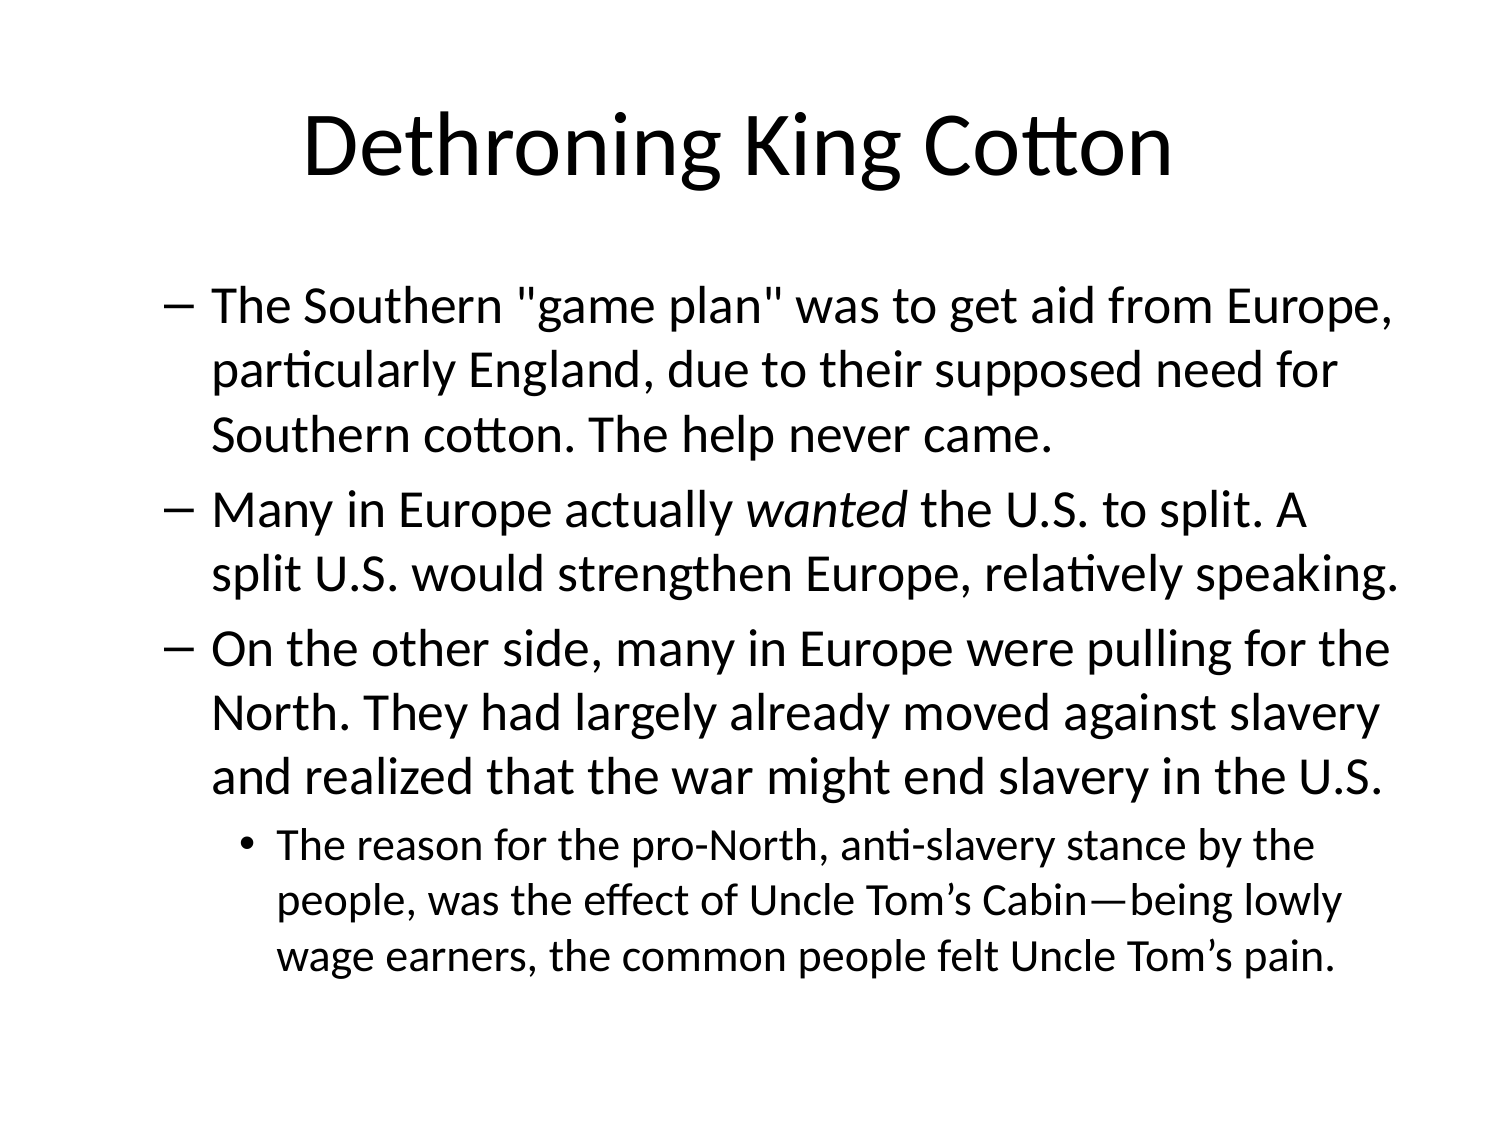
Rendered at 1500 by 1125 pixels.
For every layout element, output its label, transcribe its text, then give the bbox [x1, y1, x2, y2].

title Dethroning King Cotton [75, 45, 1425, 233]
list The Southern "game plan" was to get aid from Europe, particularly England, due to their supposed need for Southern cotton. The help never came. Many in Europe actually wanted the U.S. to split. A split U.S. would strengthen Europe, relatively speaking. On the other side, many in Europe were pulling for the North. They had largely already moved against slavery and realized that the war might end slavery in the U.S. The reason for the pro-North, anti-slavery stance by the people, was the effect of Uncle Tom’s Cabin—being lowly wage earners, the common people felt Uncle Tom’s pain. [75, 262, 1425, 1005]
